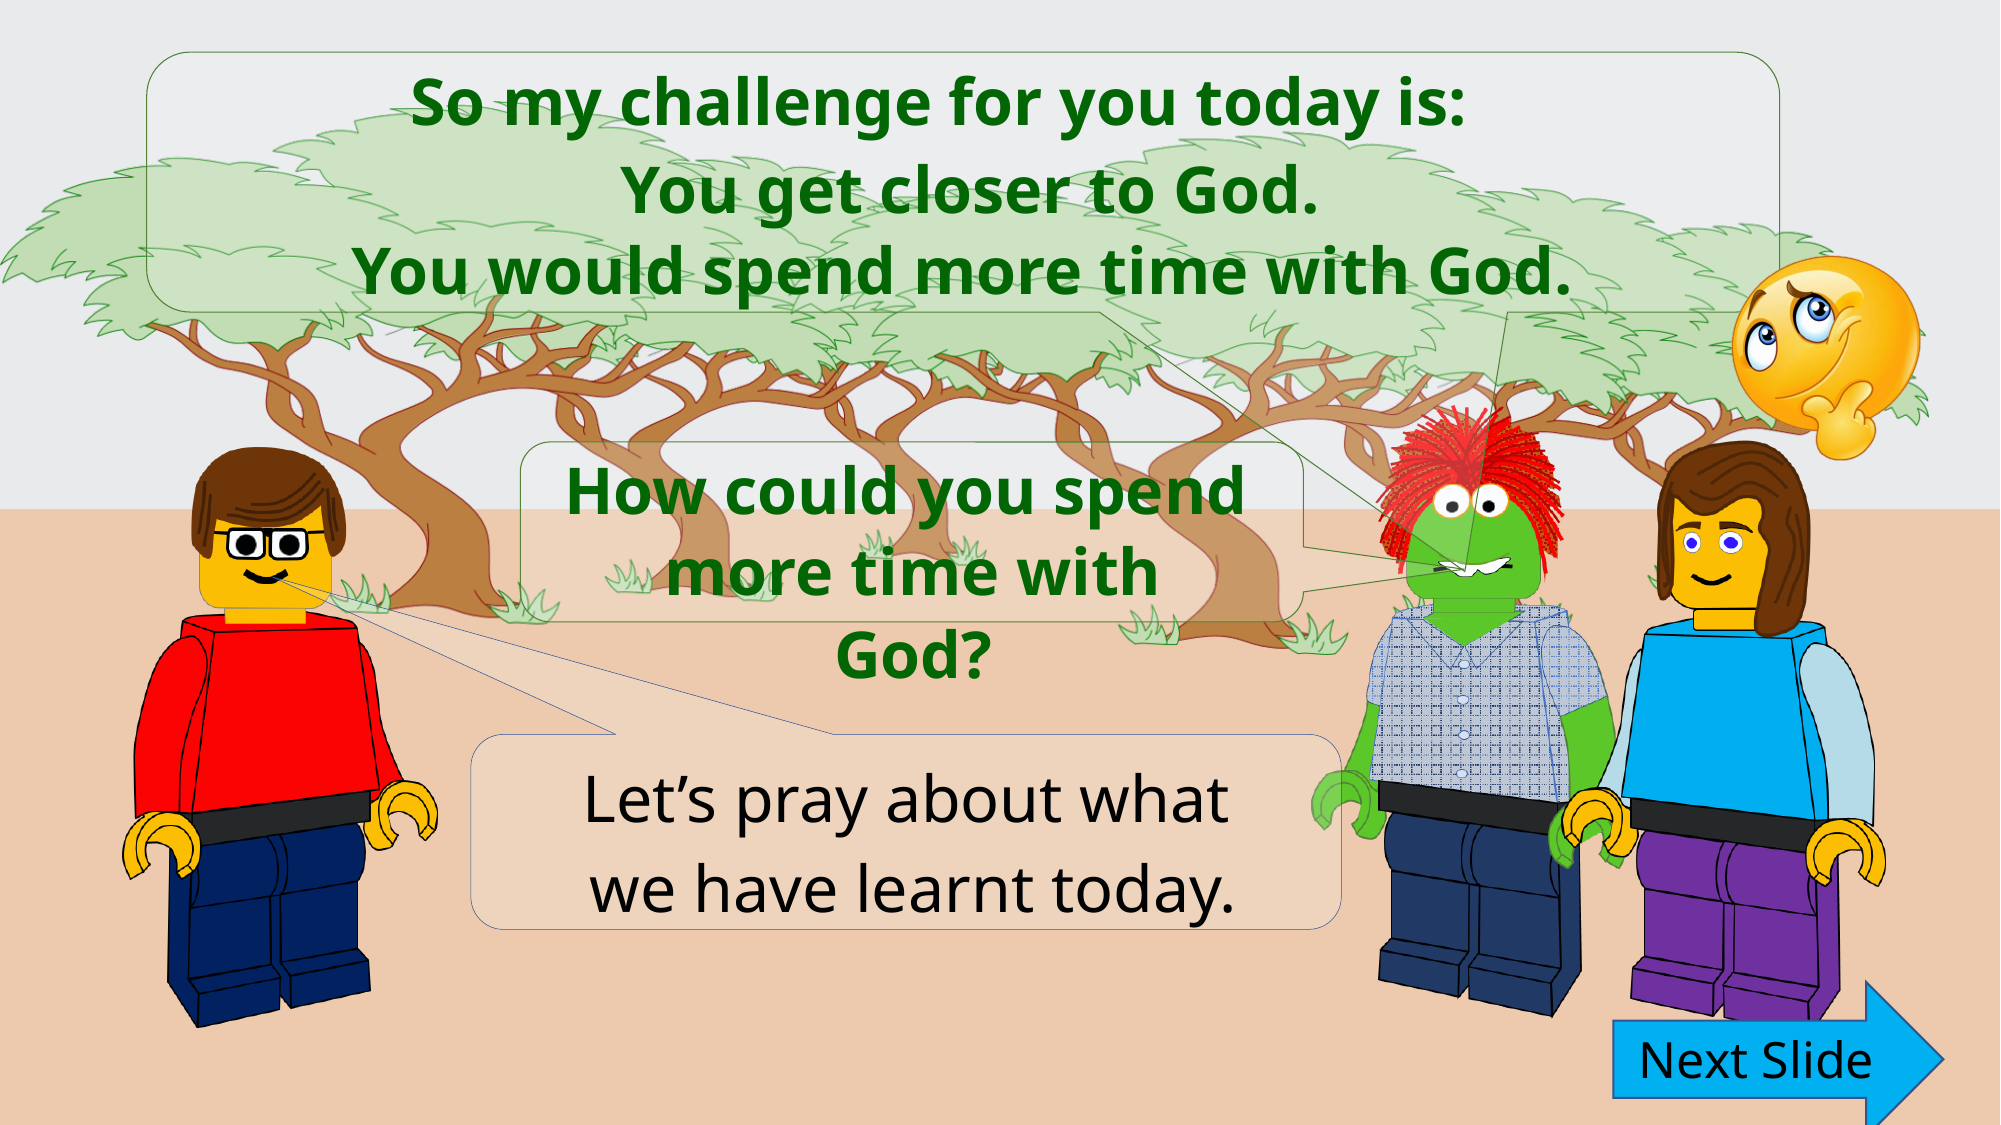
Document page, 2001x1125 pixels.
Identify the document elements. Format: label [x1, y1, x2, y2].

text_box [122, 52, 1780, 313]
picture [1311, 255, 1921, 1036]
picture [122, 447, 438, 1028]
text_box [1613, 981, 1944, 1125]
text_box [508, 441, 1304, 622]
text_box [0, 0, 2000, 1125]
text_box [470, 734, 1342, 930]
